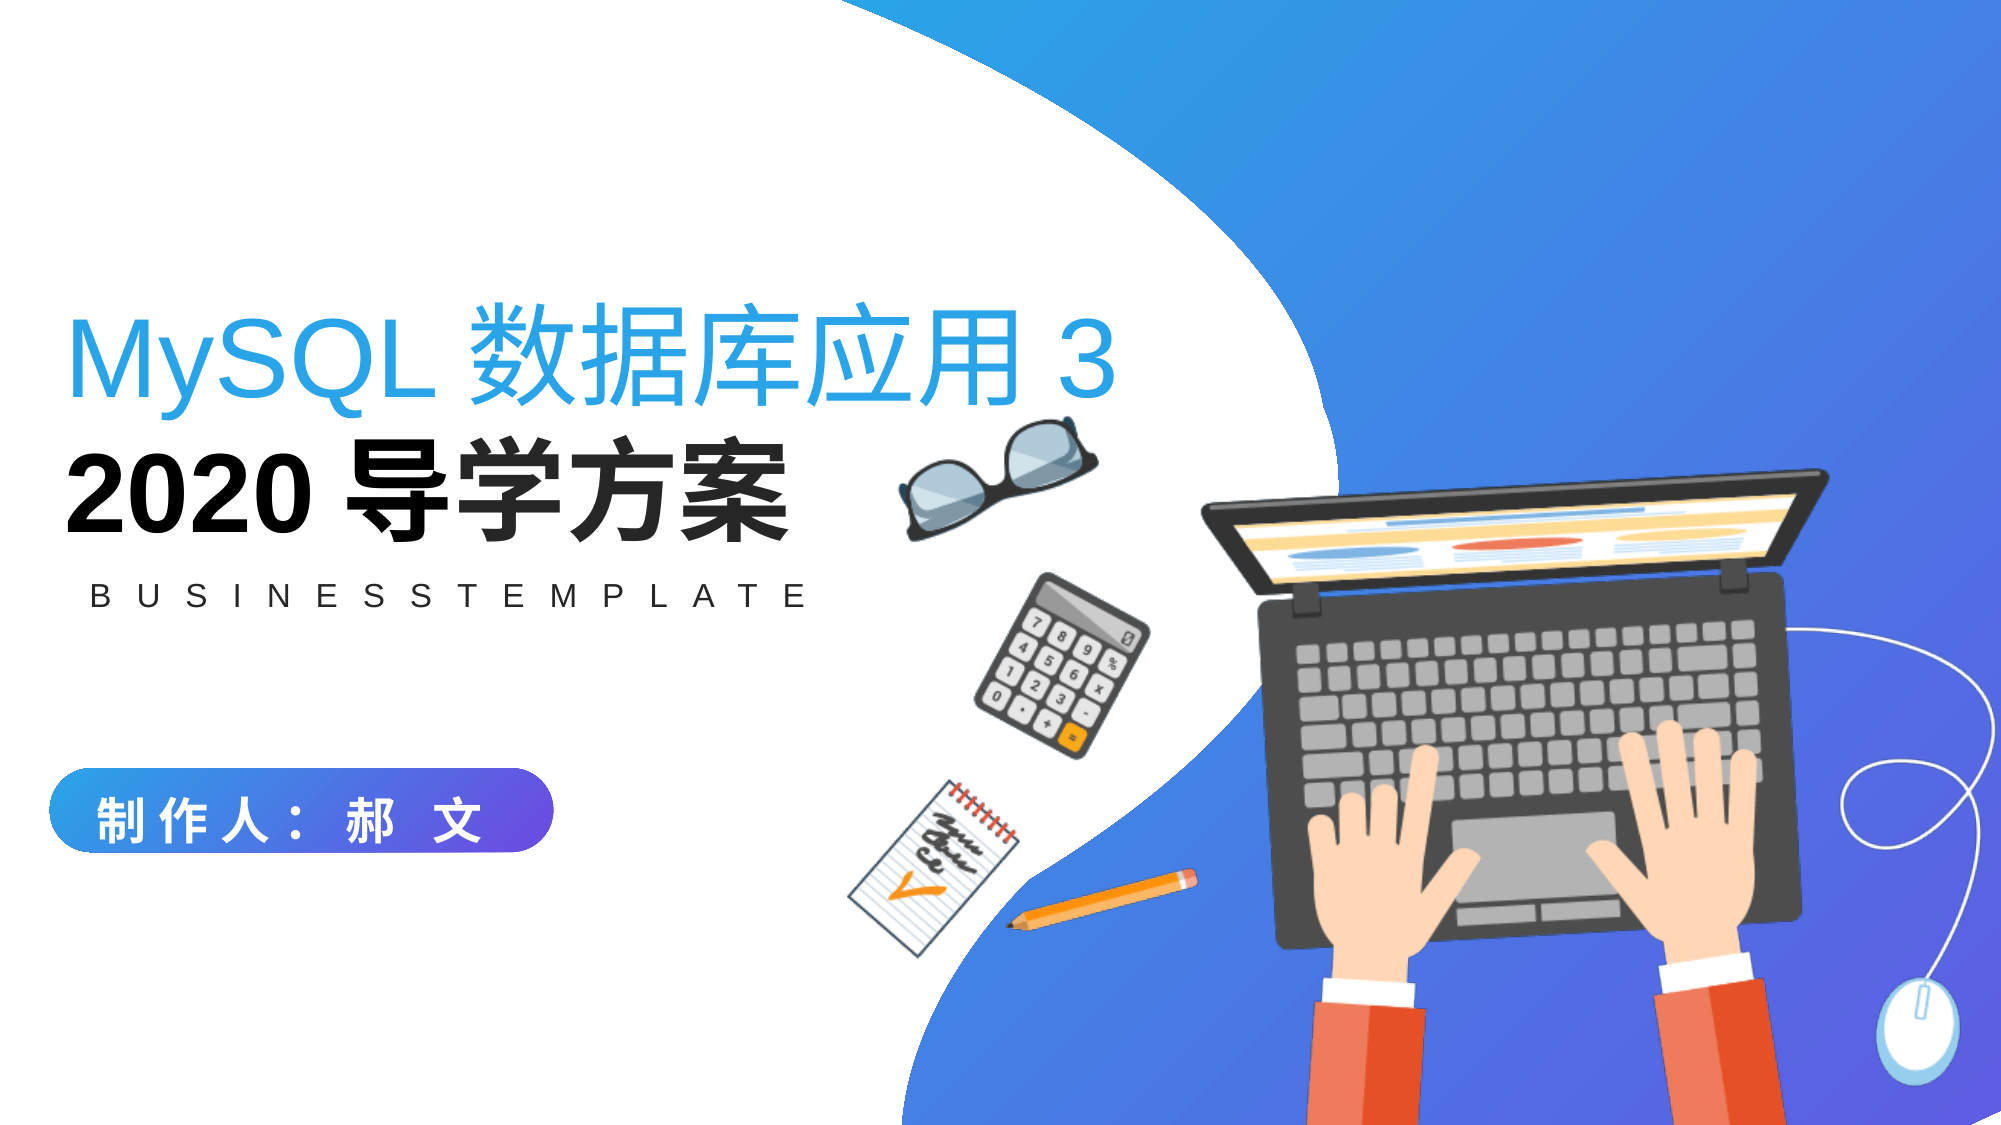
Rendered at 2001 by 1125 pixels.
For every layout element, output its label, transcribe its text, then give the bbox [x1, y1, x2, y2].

text_box BUSINESSTEMPLATE [49, 567, 845, 622]
picture [845, 322, 2001, 1125]
text_box MySQL数据库应用3 2020导学方案 [49, 277, 1152, 562]
text_box [842, 0, 2000, 322]
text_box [49, 768, 584, 858]
